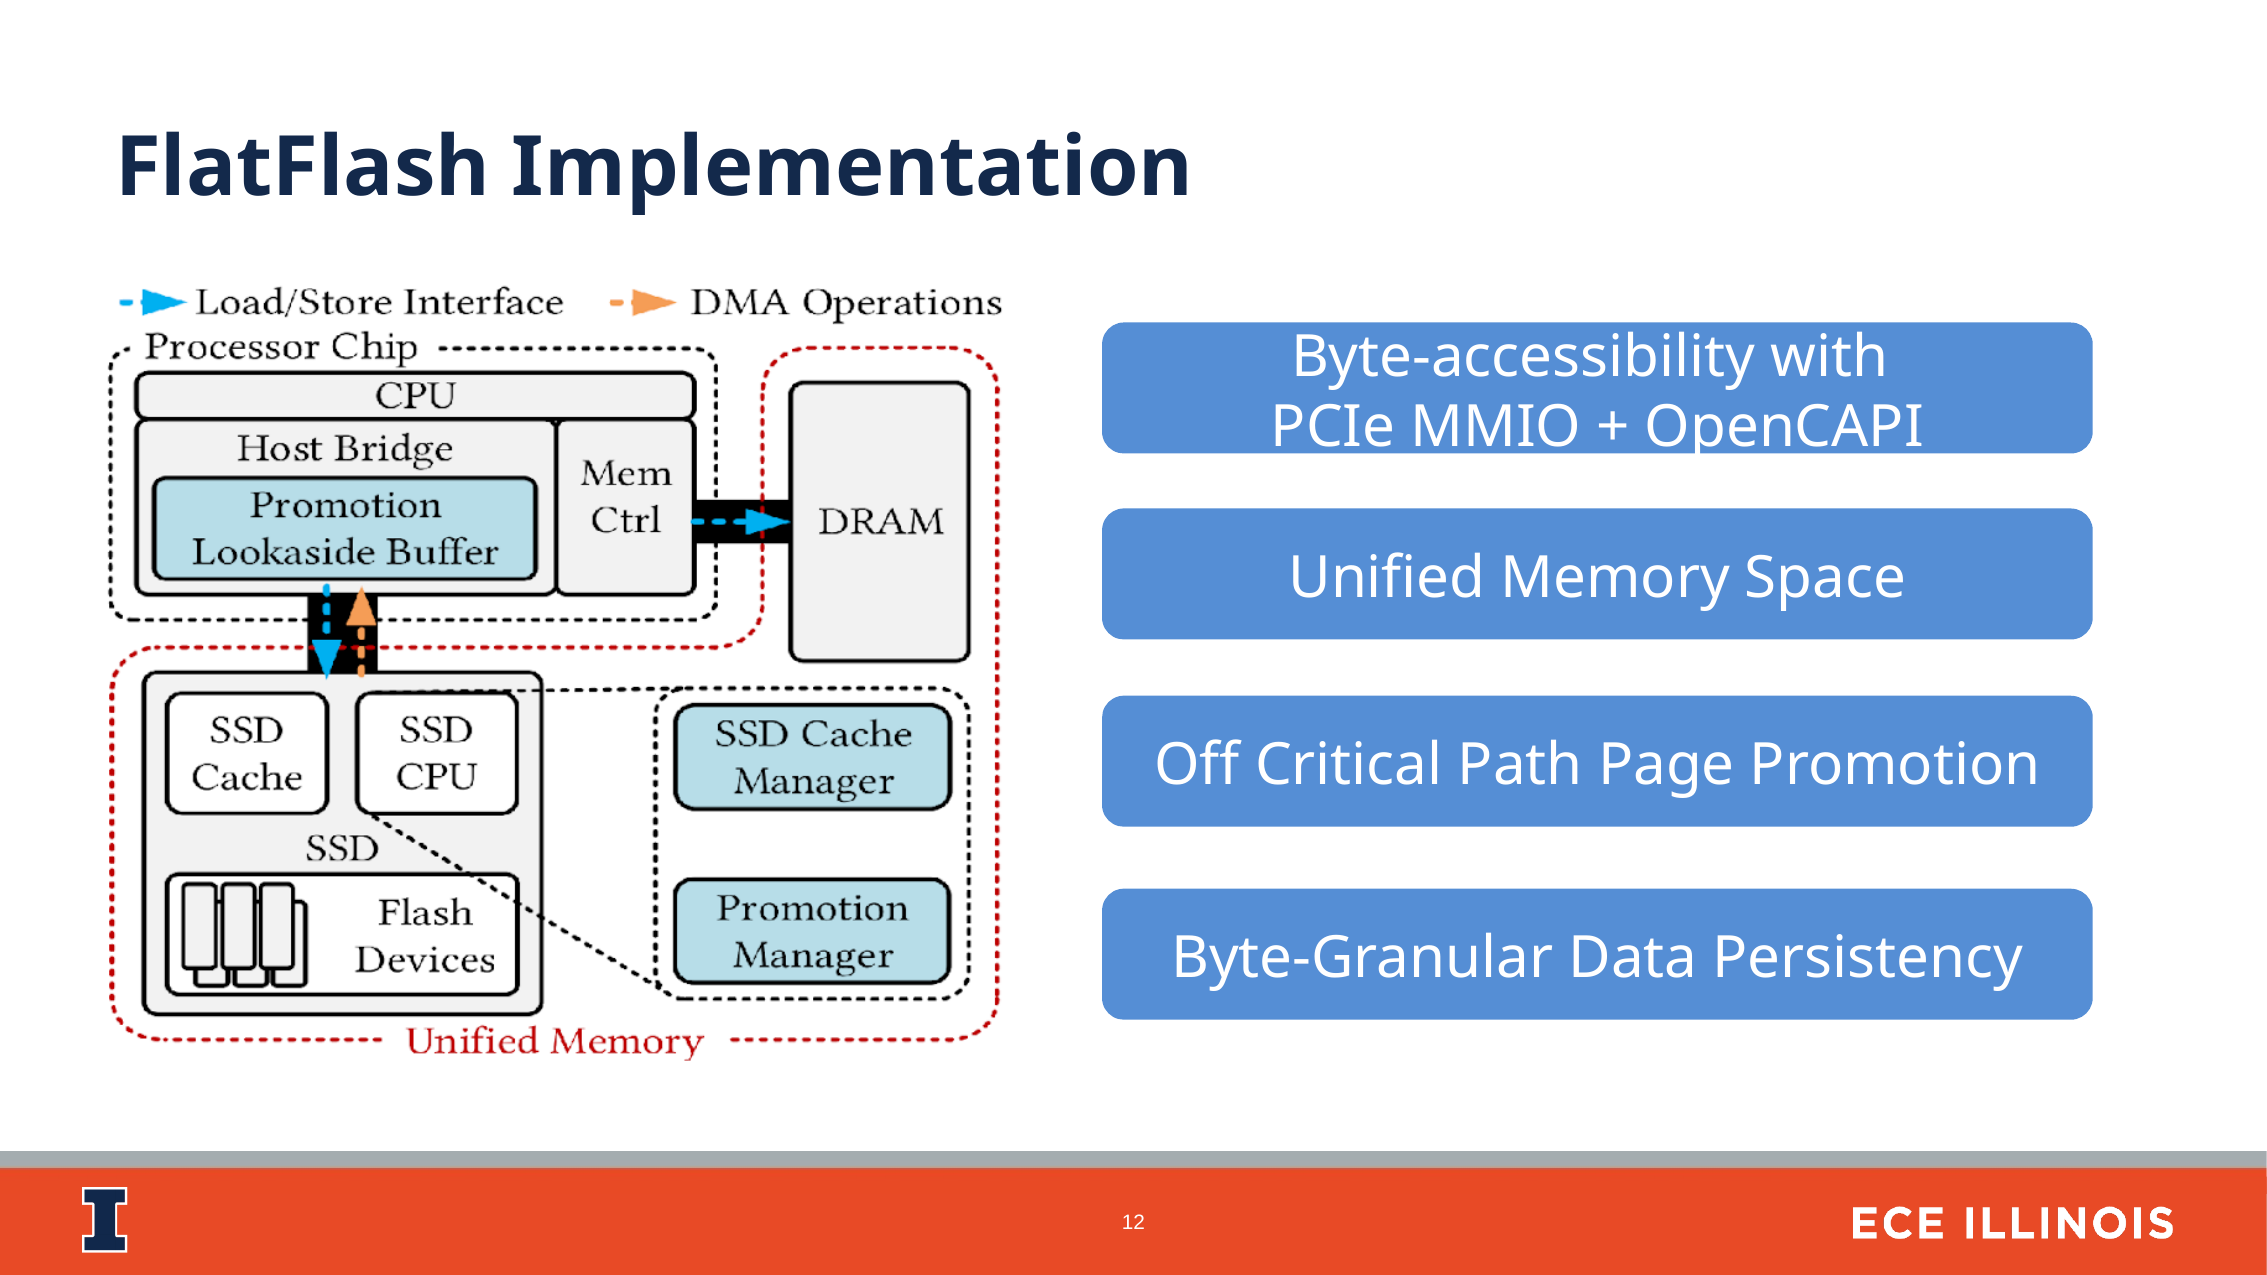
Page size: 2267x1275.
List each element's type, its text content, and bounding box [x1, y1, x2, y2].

text_box Byte-Granular Data Persistency [1099, 886, 2095, 1022]
picture [0, 1151, 2267, 1258]
picture [99, 278, 1012, 1068]
text_box Unified Memory Space [1099, 506, 2095, 642]
list FlatFlash Implementation [100, 104, 2173, 224]
picture [1853, 1206, 2173, 1239]
text_box Off Critical Path Page Promotion [1099, 693, 2095, 829]
text_box Byte-accessibility with PCIe MMIO + OpenCAPI [1099, 320, 2095, 456]
slide_number 12 [1089, 1187, 1178, 1256]
